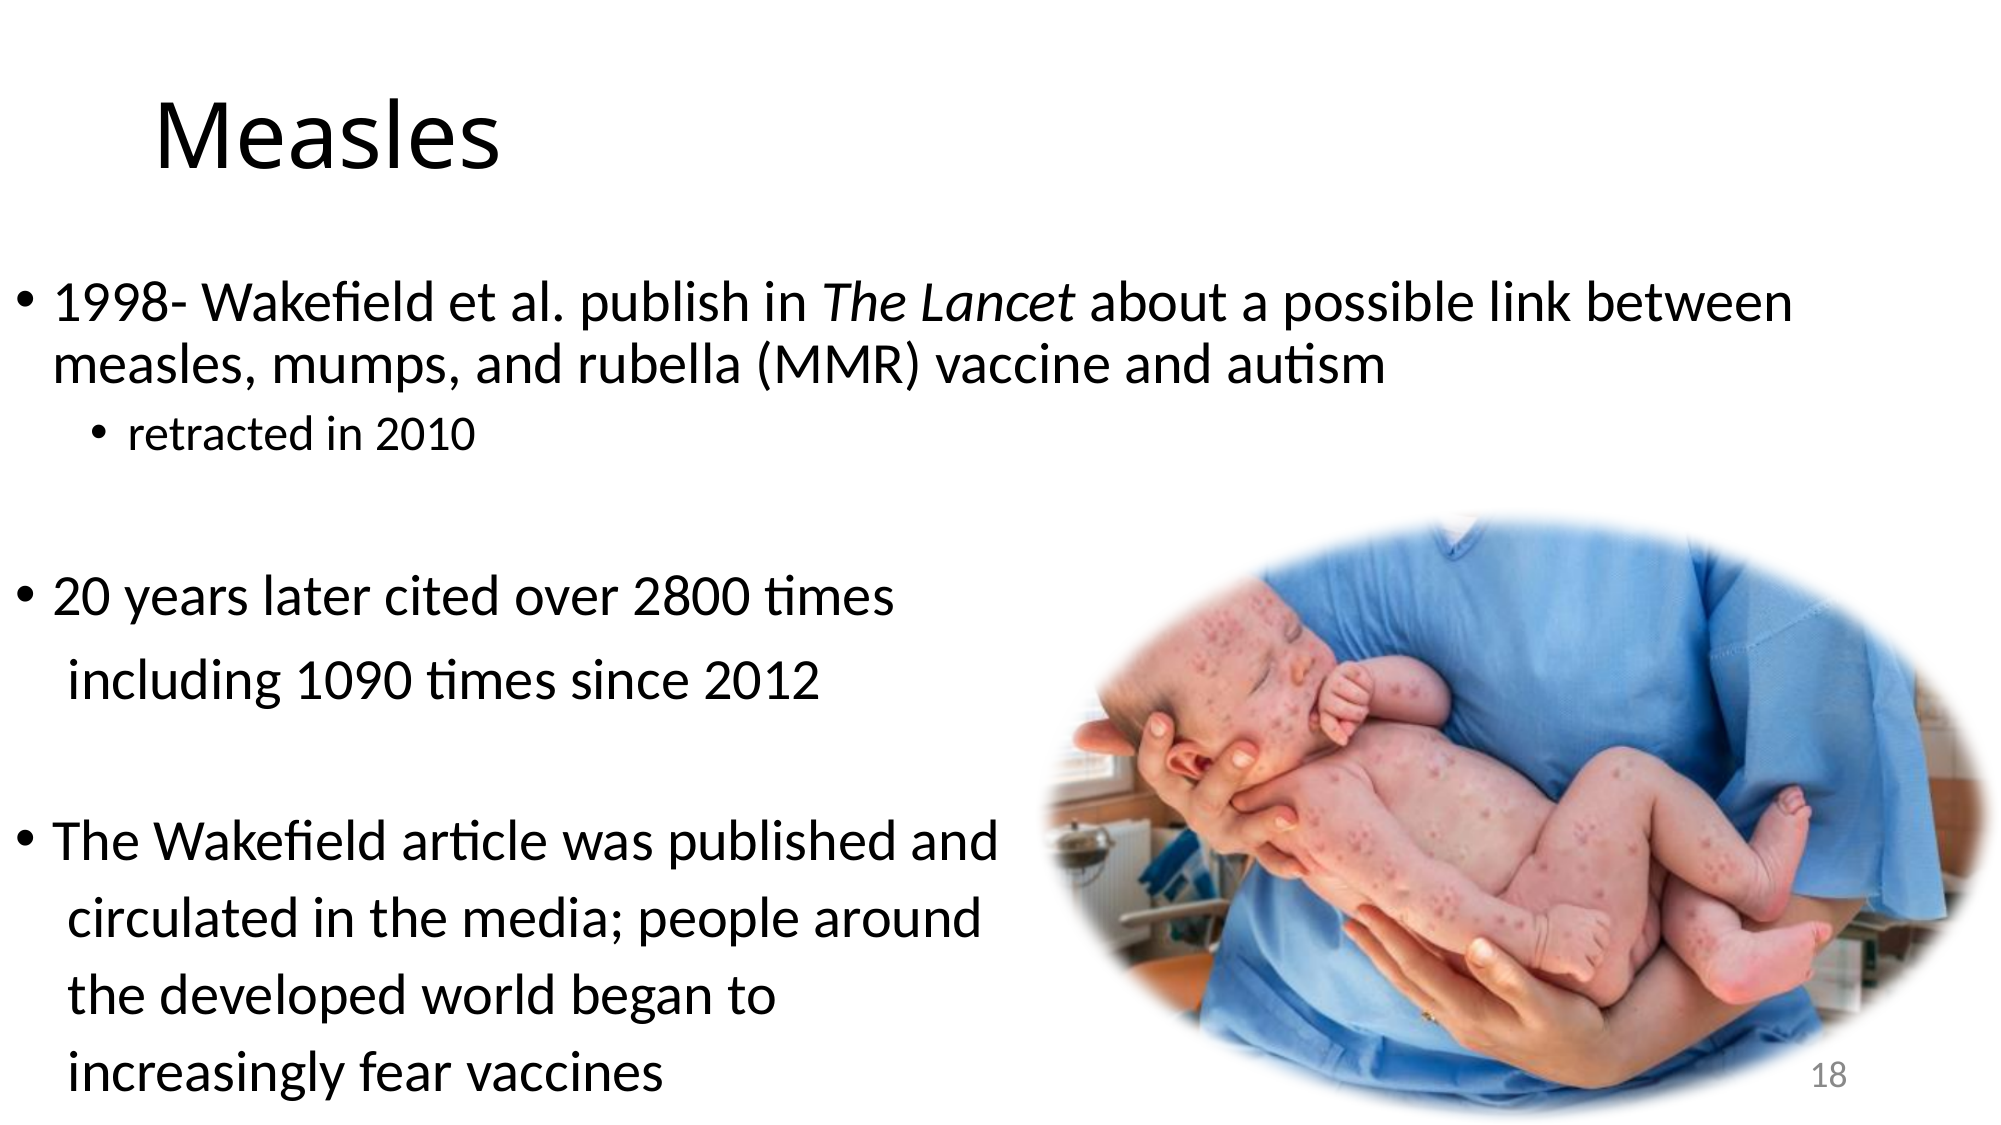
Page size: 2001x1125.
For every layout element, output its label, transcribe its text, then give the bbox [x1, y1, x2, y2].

title Measles [137, 0, 1863, 263]
list 1998- Wakefield et al. publish in The Lancet about a possible link between measles, mumps, and rubella (MMR) vaccine and autism retracted in 2010 20 years later cited over 2800 times including 1090 times since 2012 The Wakefield article was published and circulated in the media; people around the developed world began to increasingly fear vaccines [0, 263, 1863, 1125]
picture [1034, 507, 2000, 1125]
